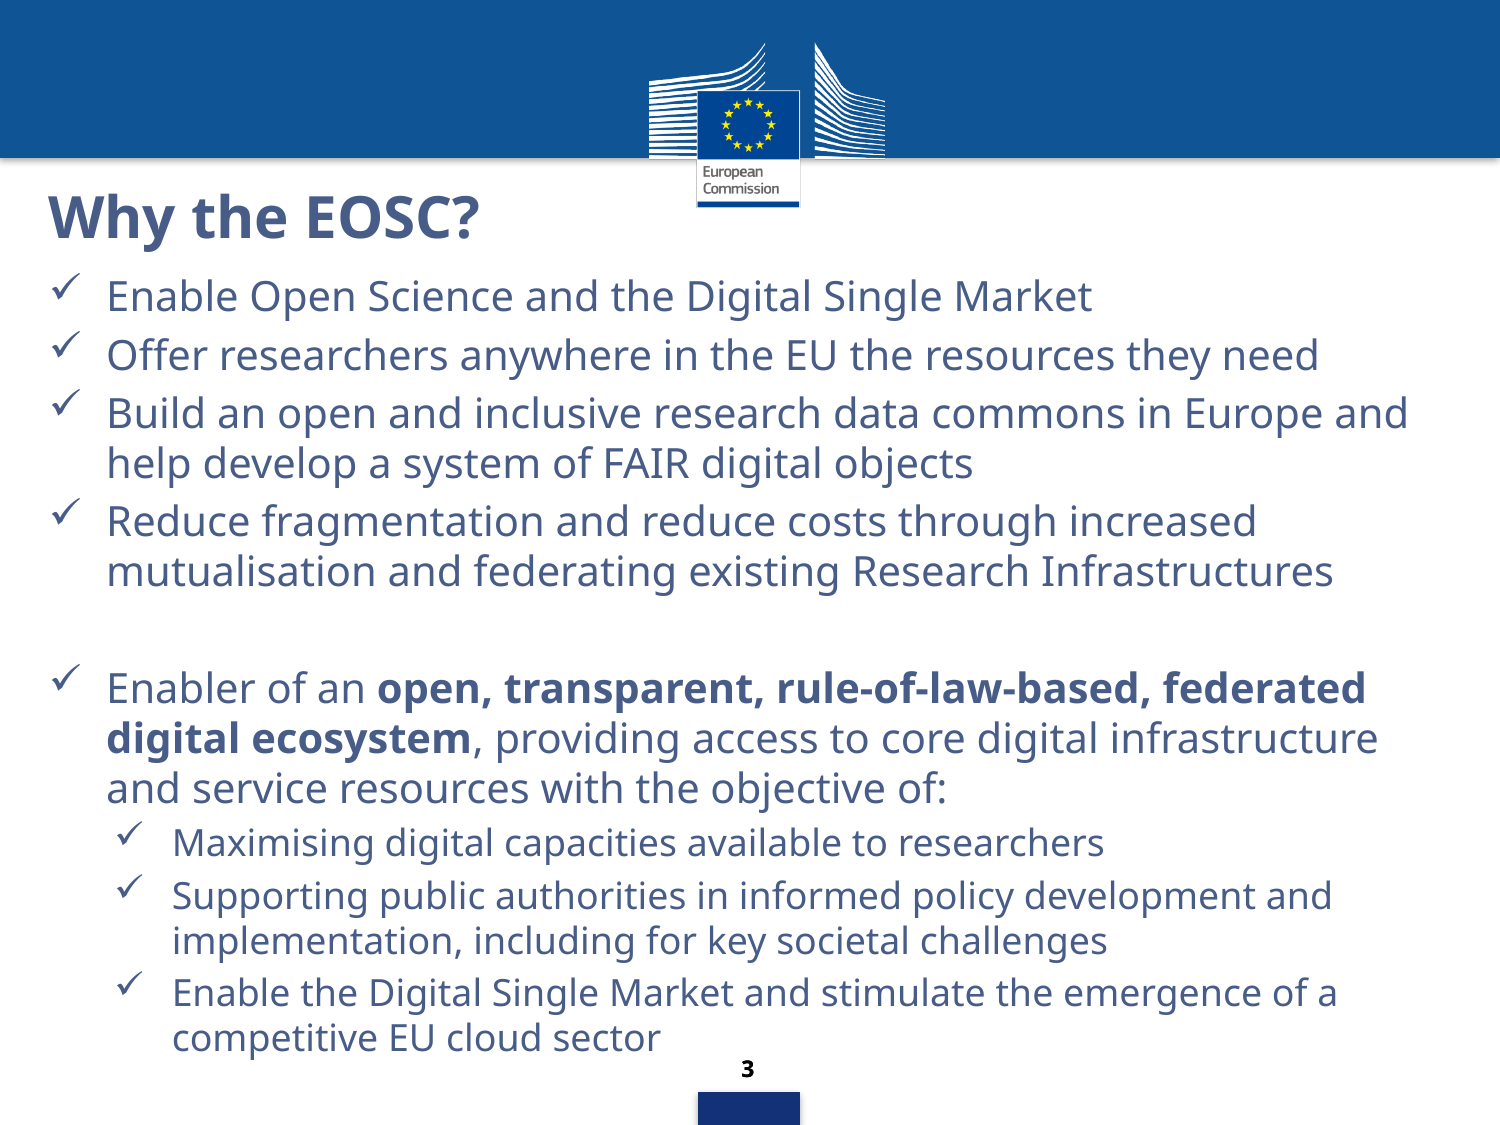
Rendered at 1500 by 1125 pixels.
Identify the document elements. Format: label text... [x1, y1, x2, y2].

picture [649, 42, 885, 172]
list Why the EOSC? Enable Open Science and the Digital Single Market Offer researchers anywhere in the EU the resources they need Build an open and inclusive research data commons in Europe and help develop a system of FAIR digital objects Reduce fragmentation and reduce costs through increased mutualisation and federating existing Research Infrastructures Enabler of an open, transparent, rule-of-law-based, federated digital ecosystem, providing access to core digital infrastructure and service resources with the objective of: Maximising digital capacities available to researchers Supporting public authorities in informed policy development and implementation, including for key societal challenges Enable the Digital Single Market and stimulate the emergence of a competitive EU cloud sector [0, 172, 1459, 1071]
